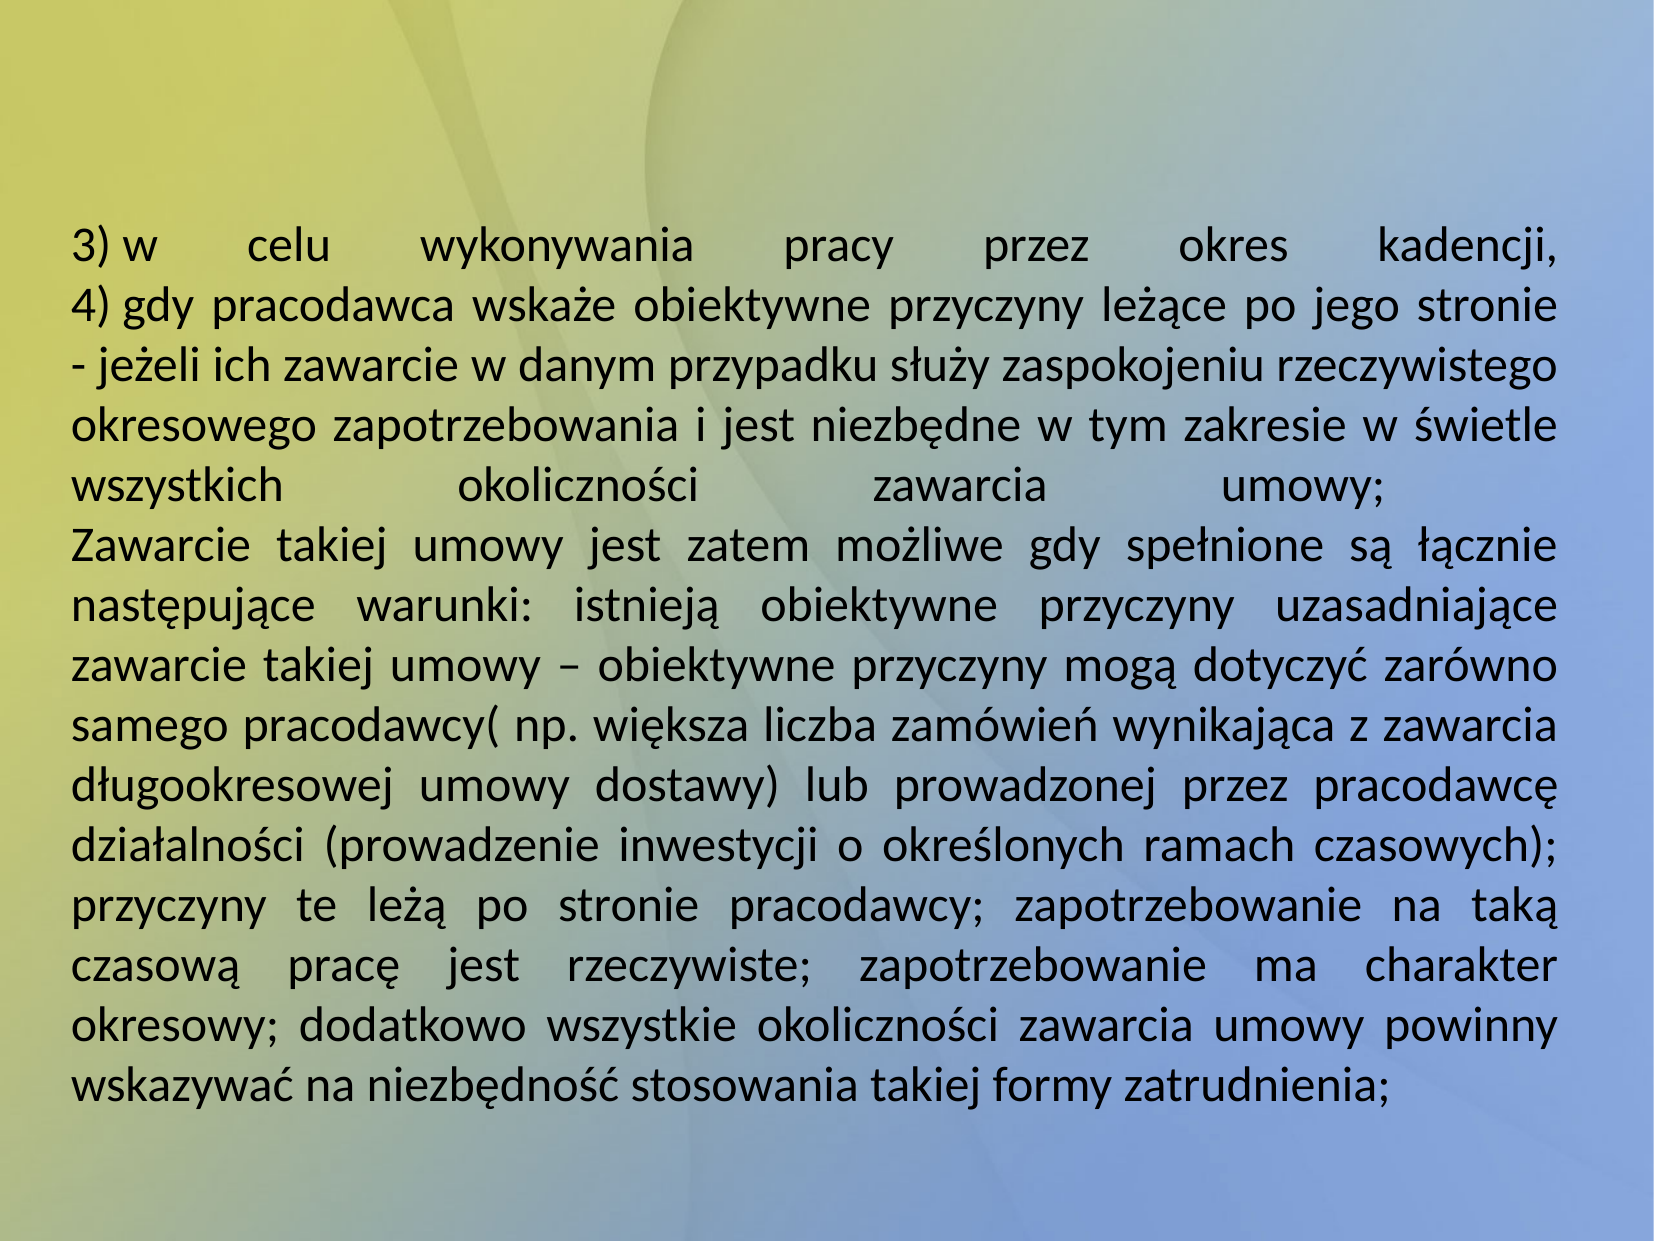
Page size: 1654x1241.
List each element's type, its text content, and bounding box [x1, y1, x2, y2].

title 3) w celu wykonywania pracy przez okres kadencji, 4) gdy pracodawca wskaże obiektywne przyczyny leżące po jego stronie - jeżeli ich zawarcie w danym przypadku służy zaspokojeniu rzeczywistego okresowego zapotrzebowania i jest niezbędne w tym zakresie w świetle wszystkich okoliczności zawarcia umowy; Zawarcie takiej umowy jest zatem możliwe gdy spełnione są łącznie następujące warunki: istnieją obiektywne przyczyny uzasadniające zawarcie takiej umowy – obiektywne przyczyny mogą dotyczyć zarówno samego pracodawcy( np. większa liczba zamówień wynikająca z zawarcia długookresowej umowy dostawy) lub prowadzonej przez pracodawcę działalności (prowadzenie inwestycji o określonych ramach czasowych); przyczyny te leżą po stronie pracodawcy; zapotrzebowanie na taką czasową pracę jest rzeczywiste; zapotrzebowanie ma charakter okresowy; dodatkowo wszystkie okoliczności zawarcia umowy powinny wskazywać na niezbędność stosowania takiej formy zatrudnienia; [70, 206, 1559, 1117]
picture [0, 0, 1654, 1241]
